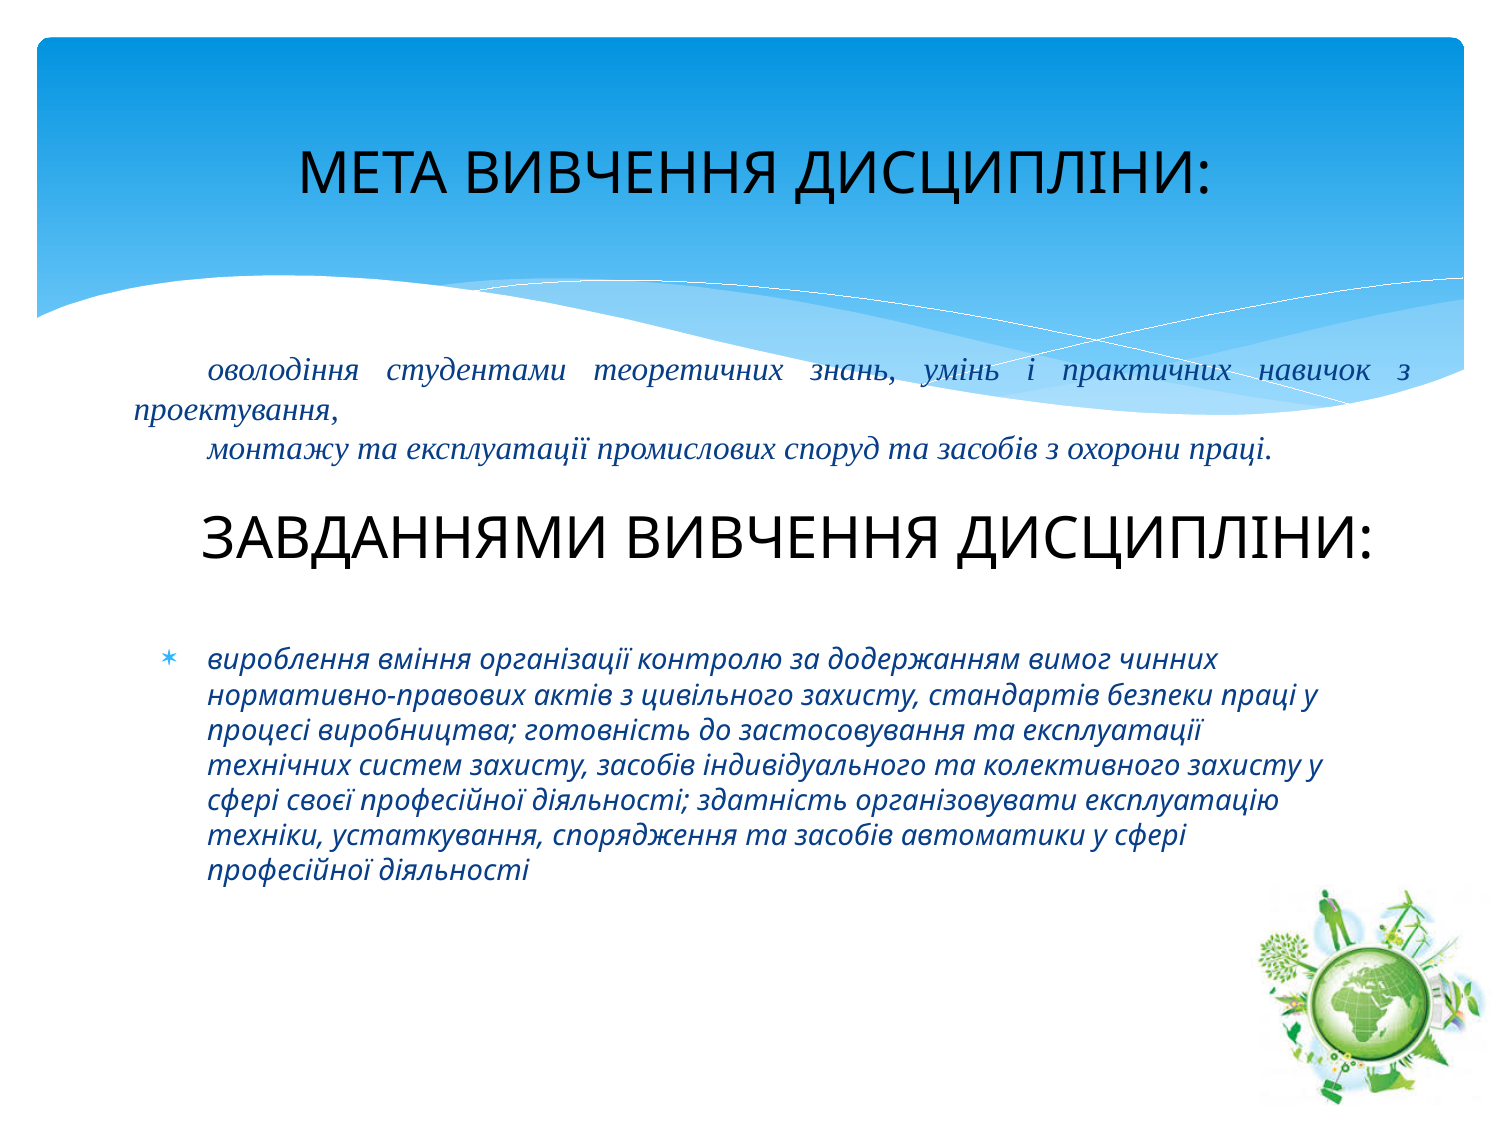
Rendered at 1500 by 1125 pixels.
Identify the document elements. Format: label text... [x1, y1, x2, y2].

picture [1242, 866, 1500, 1125]
text_box мета вивчення дисципліни: [137, 125, 1372, 216]
text_box оволодіння студентами теоретичних знань, умінь і практичних навичок з проектування, монтажу та експлуатації промислових споруд та засобів з охорони праці. [118, 339, 1428, 435]
list вироблення вміння організації контролю за додержанням вимог чинних нормативно-правових актів з цивільного захисту, стандартів безпеки праці у процесі виробництва; готовність до застосовування та експлуатації технічних систем захисту, засобів індивідуального та колективного захисту у сфері своєї професійної діяльності; здатність організовувати експлуатацію техніки, устаткування, спорядження та засобів автоматики у сфері професійної діяльності [146, 633, 1363, 964]
text_box завданнями вивчення дисципліни: [171, 490, 1405, 580]
title МЕТА ДИСЦИПЛІНИ: [70, 395, 1421, 602]
